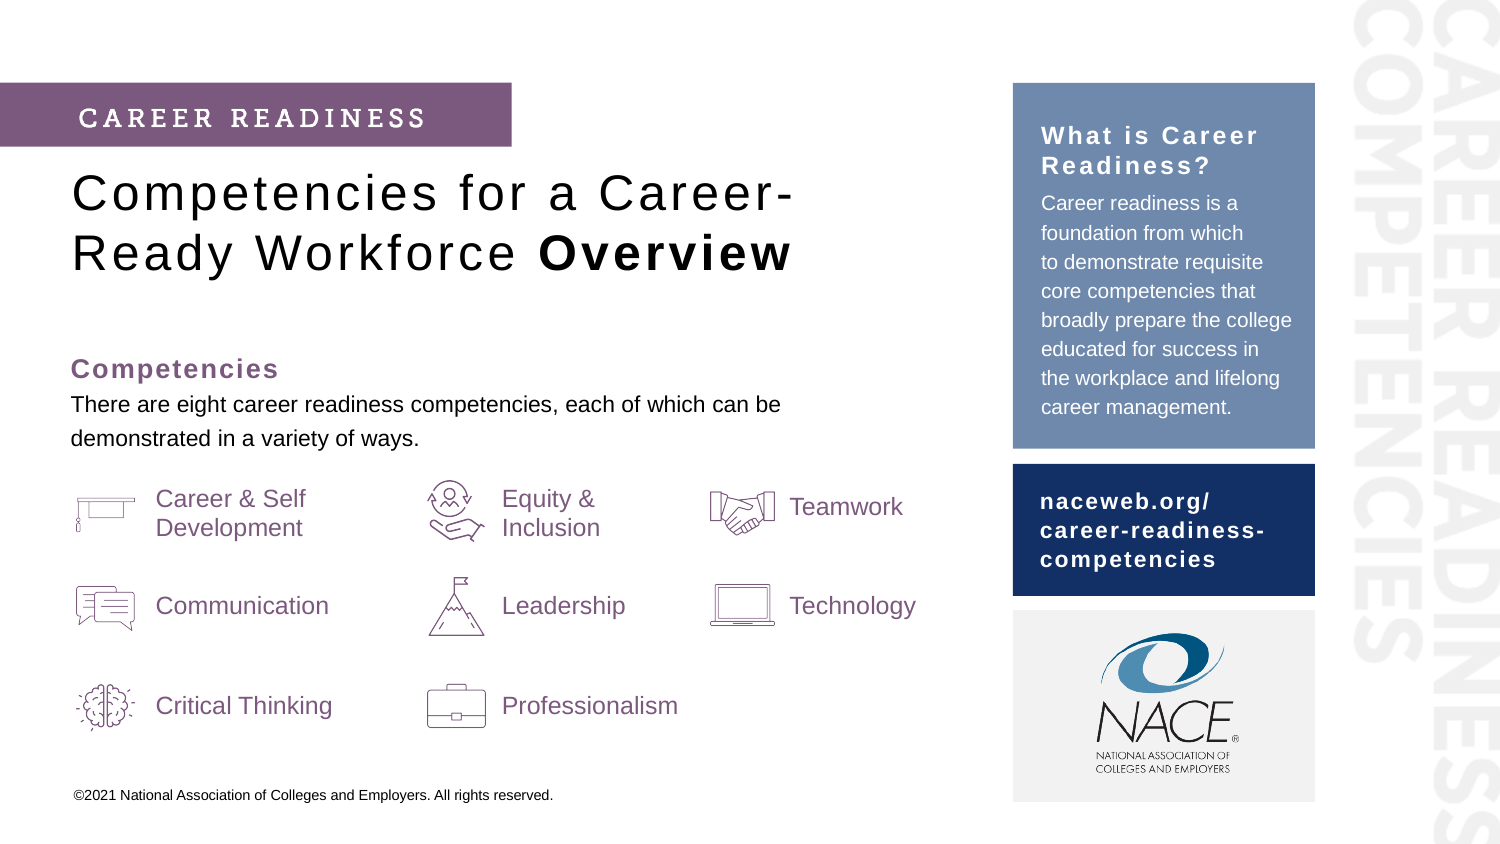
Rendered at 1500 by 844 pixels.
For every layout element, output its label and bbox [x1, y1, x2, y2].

picture [427, 577, 486, 636]
picture [76, 483, 135, 542]
picture [710, 481, 775, 547]
picture [76, 678, 135, 737]
picture [61, 93, 492, 139]
picture [76, 579, 135, 638]
picture [1096, 633, 1239, 773]
picture [427, 676, 486, 735]
picture [710, 572, 775, 638]
picture [425, 480, 487, 542]
